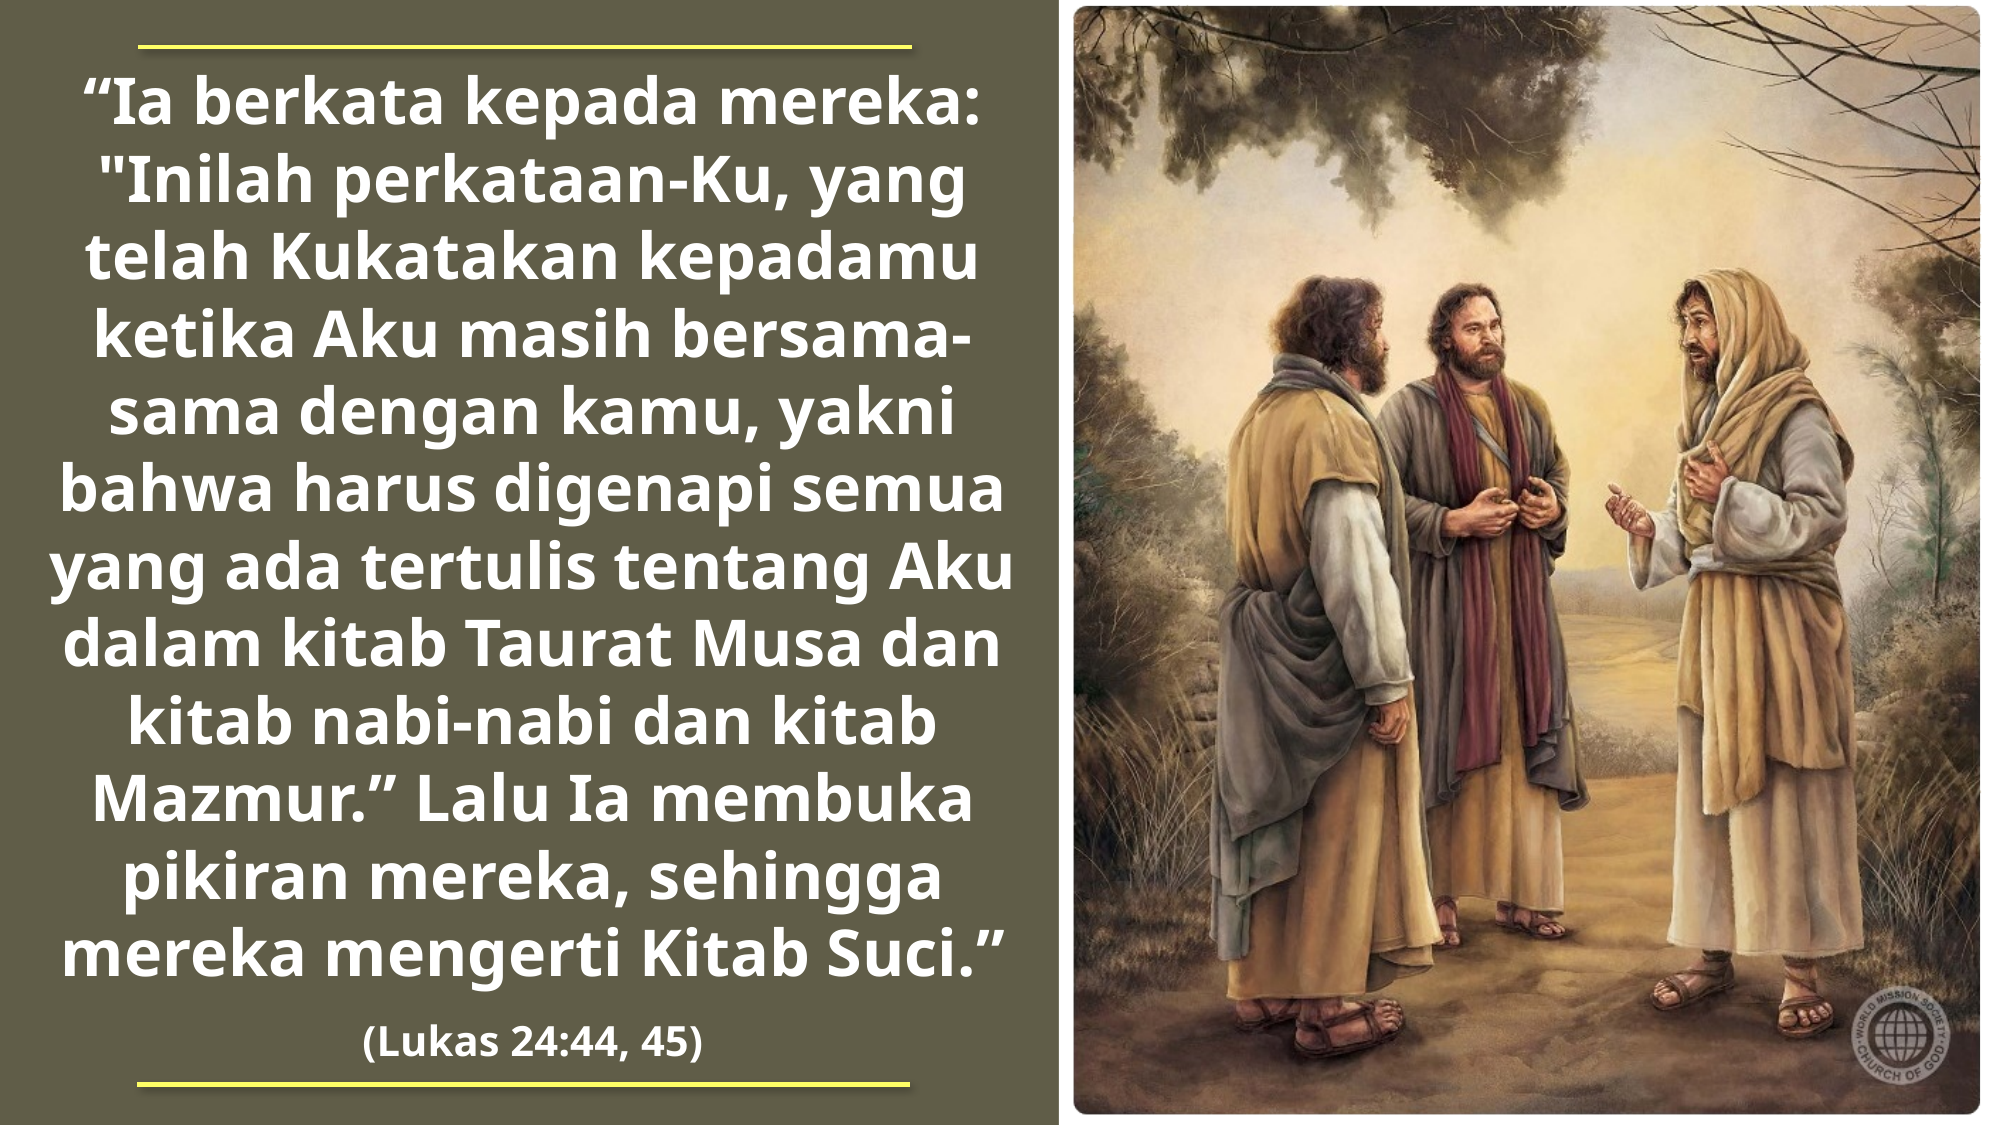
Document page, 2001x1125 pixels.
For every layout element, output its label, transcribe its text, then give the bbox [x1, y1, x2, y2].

picture [1065, 0, 1996, 1122]
text_box [0, 0, 1058, 1125]
text_box [1058, 0, 2000, 1125]
text_box “Ia berkata kepada mereka: "Inilah perkataan-Ku, yang telah Kukatakan kepadamu ketika Aku masih bersama-sama dengan kamu, yakni bahwa harus digenapi semua yang ada tertulis tentang Aku dalam kitab Taurat Musa dan kitab nabi-nabi dan kitab Mazmur.” Lalu Ia membuka pikiran mereka, sehingga mereka mengerti Kitab Suci.” (Lukas 24:44, 45) [28, 52, 1038, 1073]
